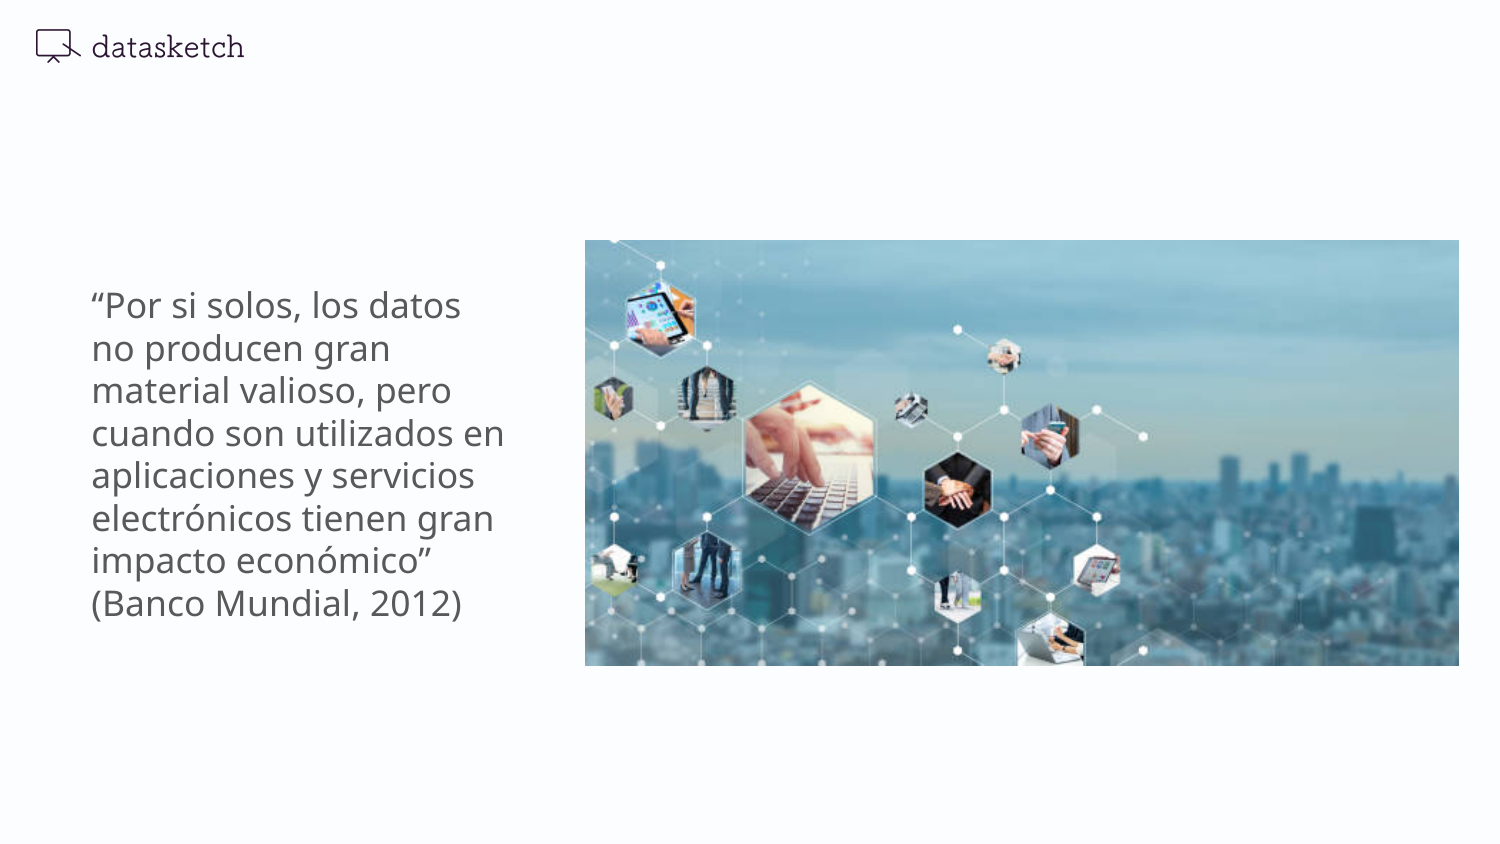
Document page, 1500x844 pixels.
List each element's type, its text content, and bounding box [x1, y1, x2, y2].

picture [36, 29, 244, 64]
picture [585, 240, 1459, 667]
text_box “Por si solos, los datos no producen gran material valioso, pero cuando son utilizados en aplicaciones y servicios electrónicos tienen gran impacto económico” (Banco Mundial, 2012) [76, 62, 522, 844]
